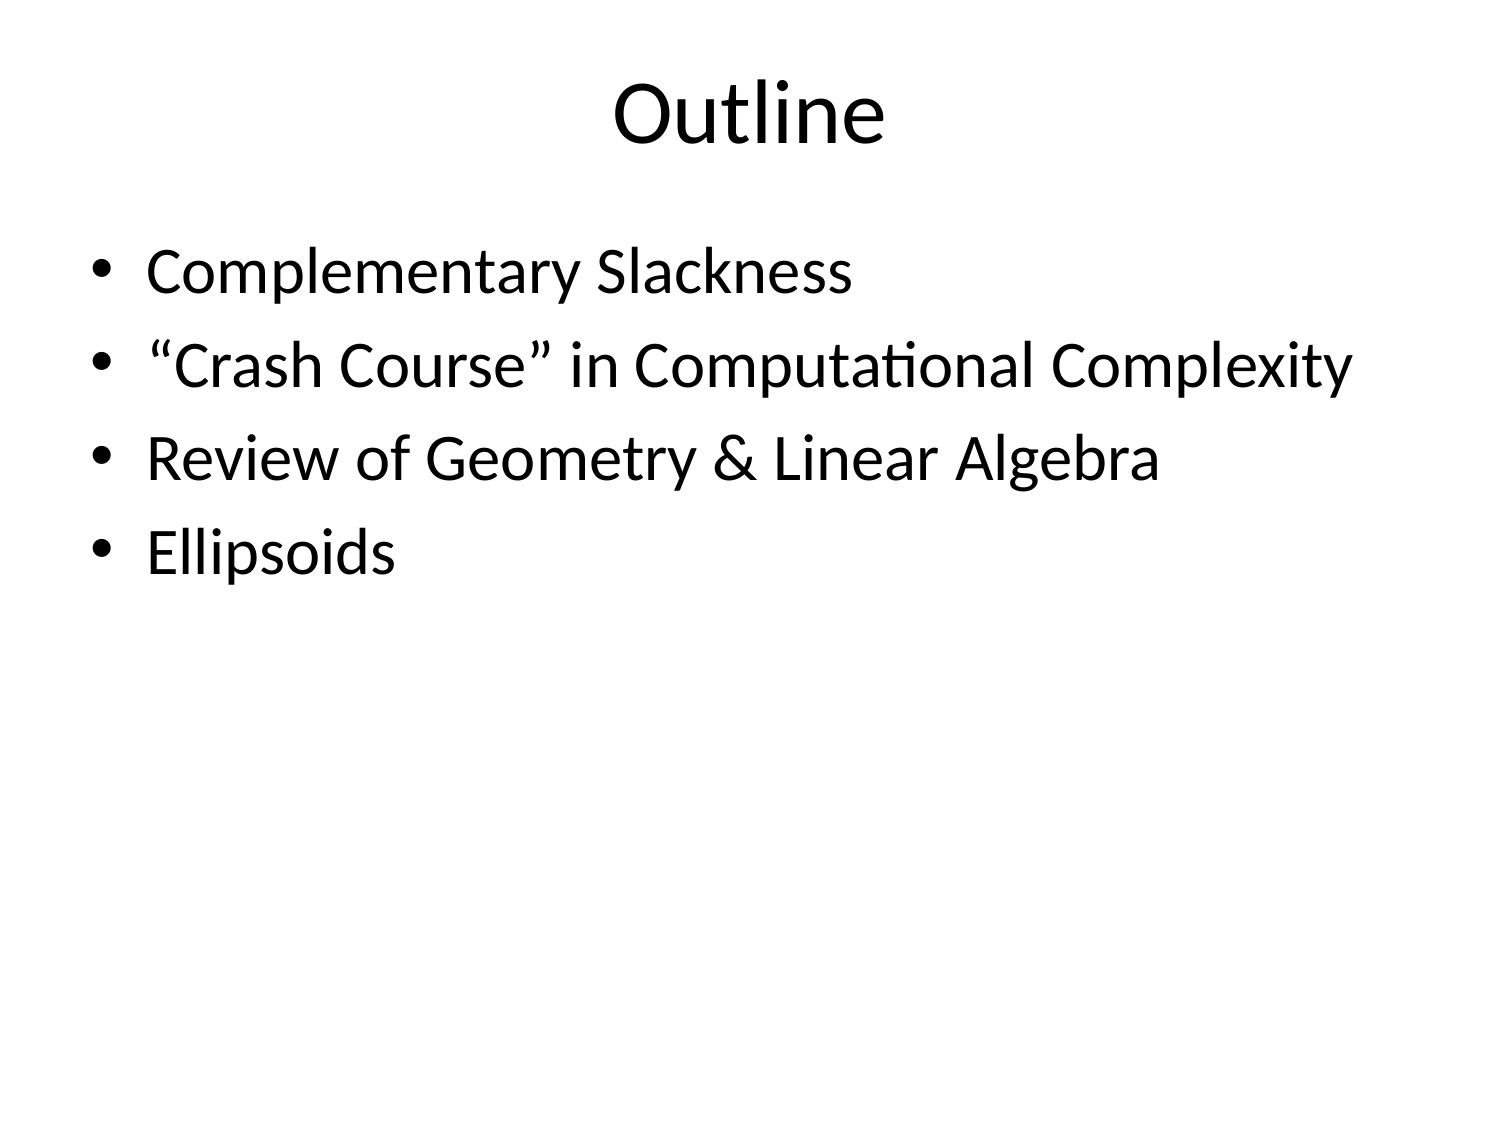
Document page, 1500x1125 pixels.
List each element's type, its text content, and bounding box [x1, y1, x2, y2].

title Outline [75, 32, 1425, 182]
list Complementary Slackness “Crash Course” in Computational Complexity Review of Geometry & Linear Algebra Ellipsoids [75, 219, 1425, 995]
